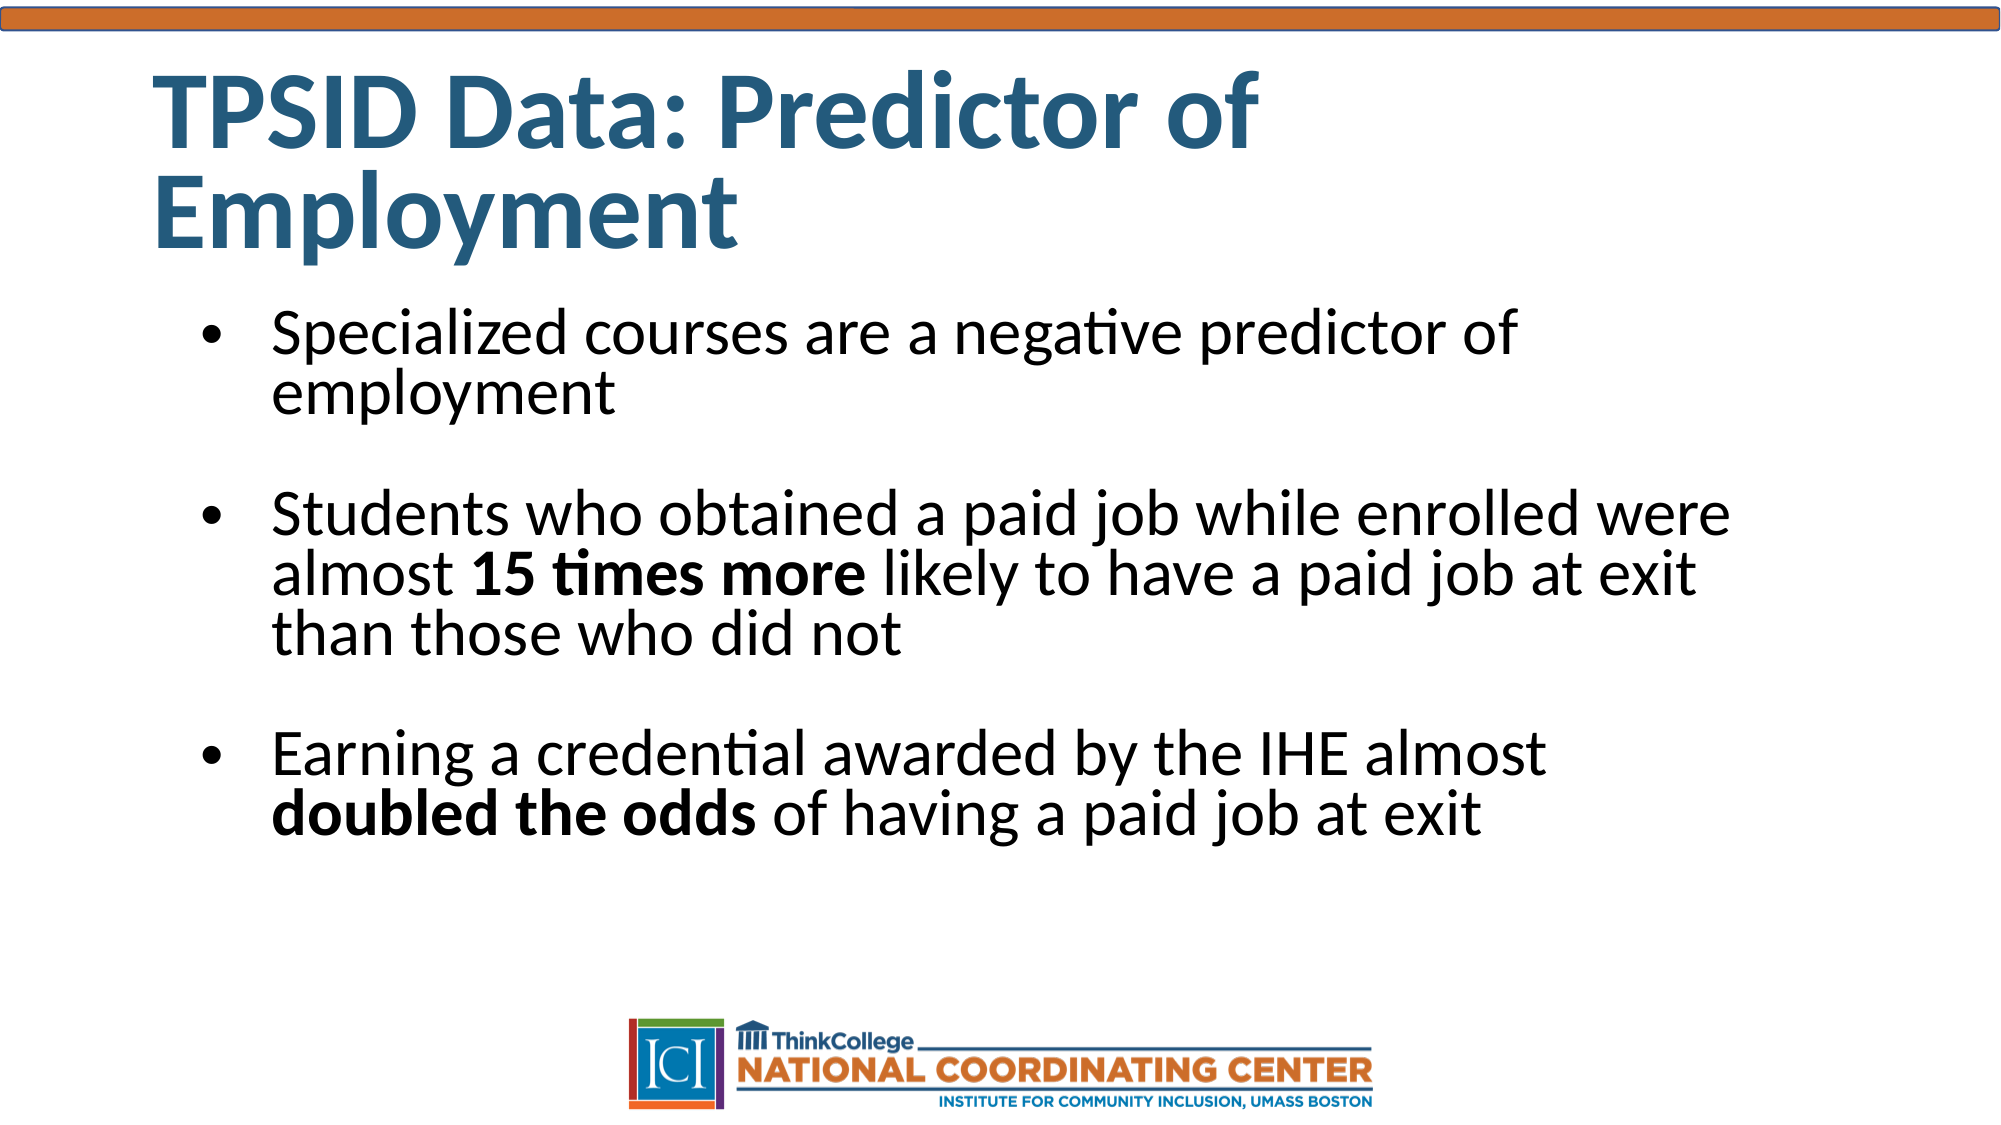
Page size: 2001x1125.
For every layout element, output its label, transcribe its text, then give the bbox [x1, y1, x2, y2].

picture [627, 1017, 1373, 1111]
list Specialized courses are a negative predictor of employment Students who obtained a paid job while enrolled were almost 15 times more likely to have a paid job at exit than those who did not Earning a credential awarded by the IHE almost doubled the odds of having a paid job at exit [181, 299, 1796, 1014]
title TPSID Data: Predictor of Employment [137, 59, 1863, 278]
